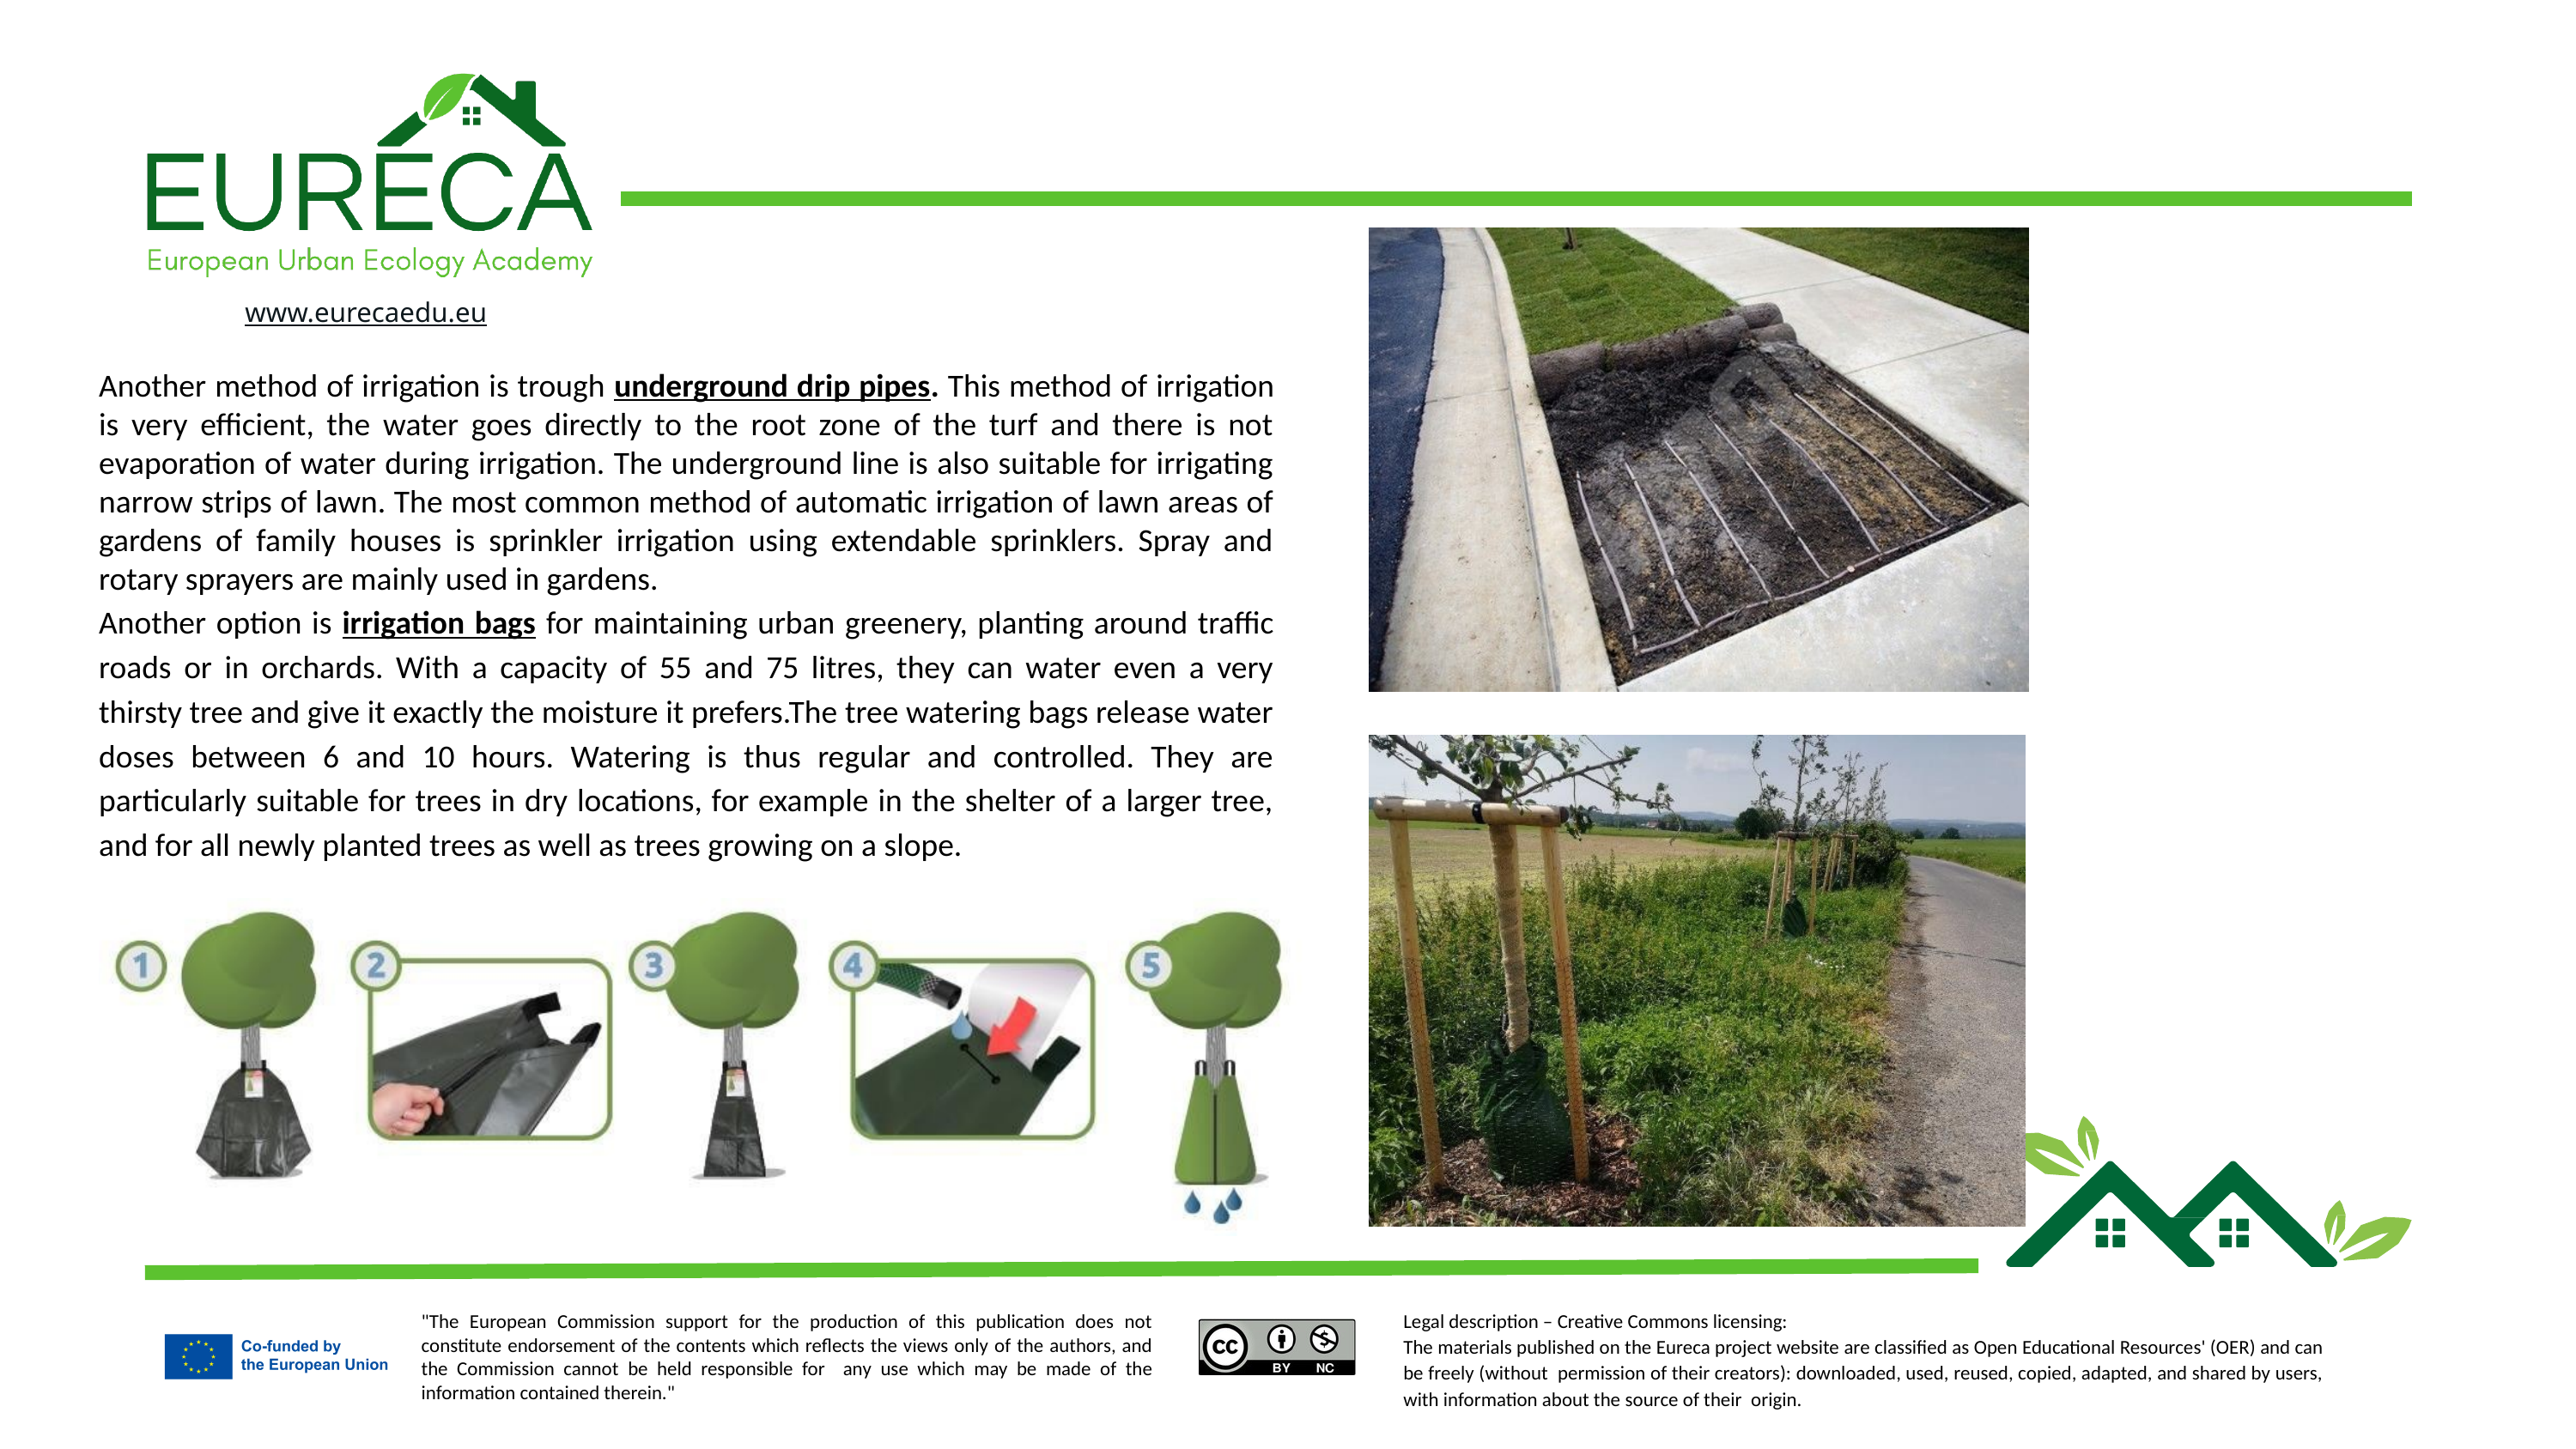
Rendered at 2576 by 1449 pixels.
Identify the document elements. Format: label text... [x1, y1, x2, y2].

picture [1369, 734, 2026, 1228]
picture [145, 37, 635, 336]
picture [99, 898, 1303, 1236]
picture [1369, 227, 2029, 692]
picture [1199, 1319, 1356, 1375]
picture [161, 1331, 394, 1382]
subtitle Another method of irrigation is trough underground drip pipes. This method of irrigation is very efficient, the water goes directly to the root zone of the turf and there is not evaporation of water during irrigation. The underground line is also suitable for irrigating narrow strips of lawn. The most common method of automatic irrigation of lawn areas of gardens of family houses is sprinkler irrigation using extendable sprinklers. Spray and rotary sprayers are mainly used in gardens. Another option is irrigation bags for maintaining urban greenery, planting around traffic roads or in orchards. With a capacity of 55 and 75 litres, they can water even a very thirsty tree and give it exactly the moisture it prefers.The tree watering bags release water doses between 6 and 10 hours. Watering is thus regular and controlled. They are particularly suitable for trees in dry locations, for example in the shelter of a larger tree, and for all newly planted trees as well as trees growing on a slope. [99, 364, 1275, 897]
